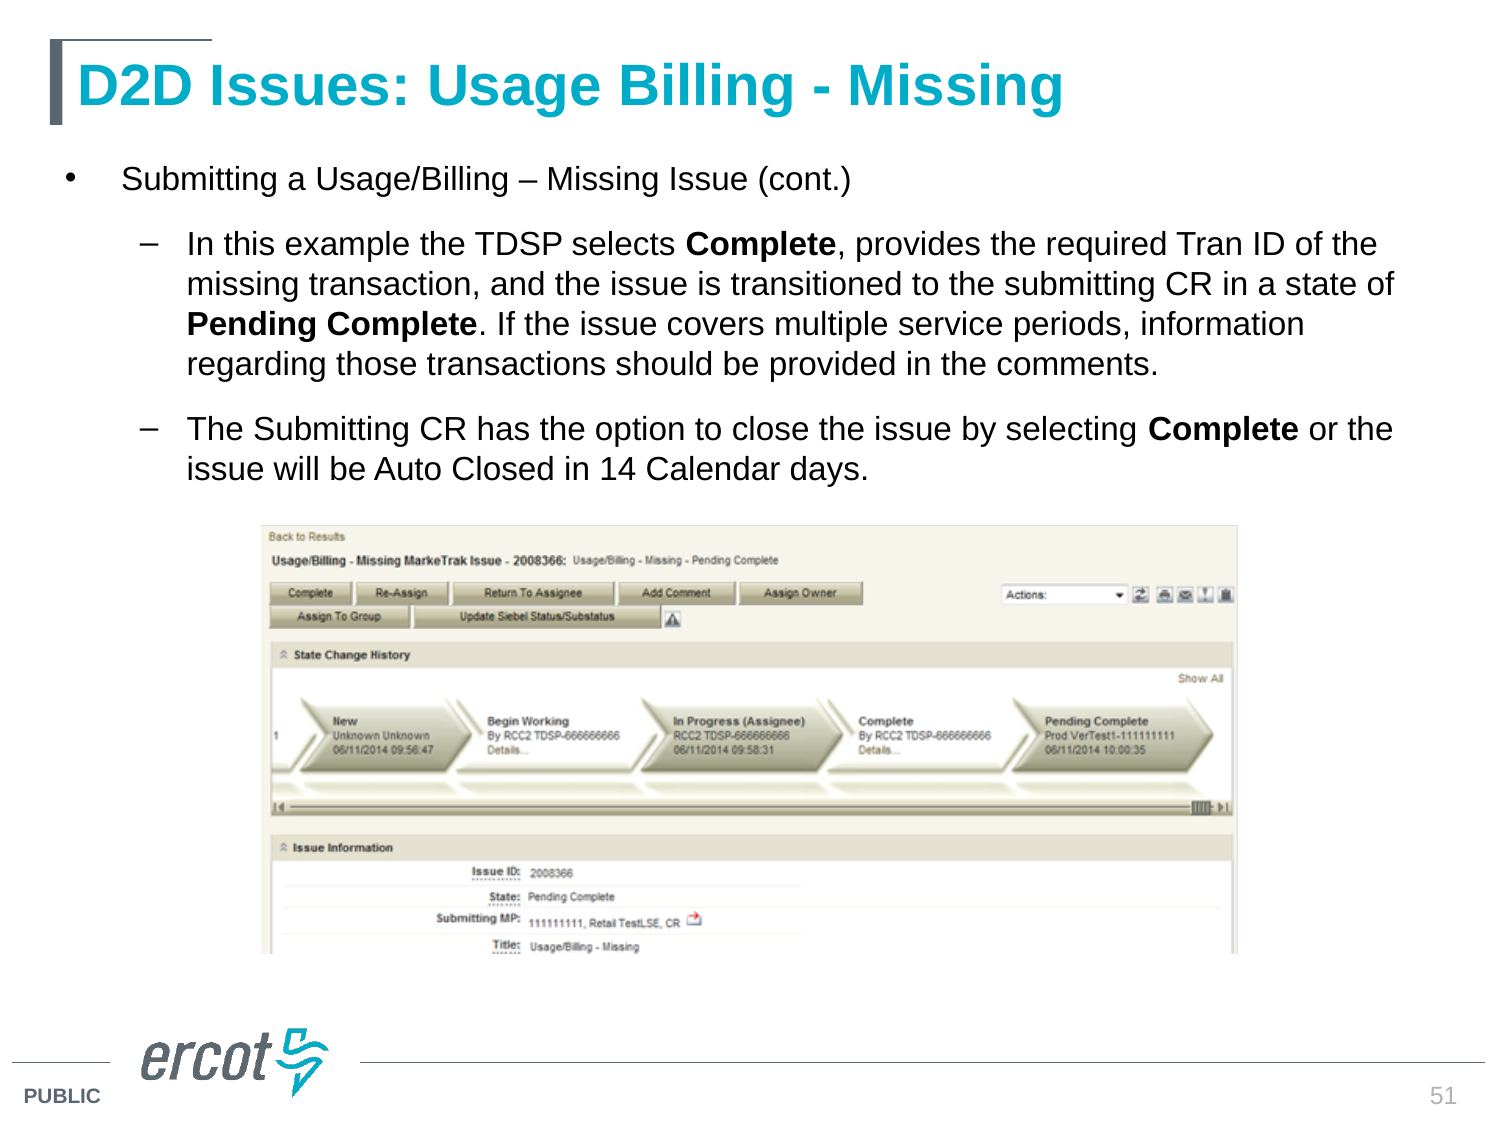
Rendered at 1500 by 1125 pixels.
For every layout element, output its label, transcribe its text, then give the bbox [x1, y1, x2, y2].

picture [137, 1024, 332, 1100]
slide_number 51 [1400, 1076, 1488, 1113]
picture [261, 524, 1239, 954]
title D2D Issues: Usage Billing - Missing [62, 39, 1450, 125]
list Submitting a Usage/Billing – Missing Issue (cont.) In this example the TDSP selects Complete, provides the required Tran ID of the missing transaction, and the issue is transitioned to the submitting CR in a state of Pending Complete. If the issue covers multiple service periods, information regarding those transactions should be provided in the comments. The Submitting CR has the option to close the issue by selecting Complete or the issue will be Auto Closed in 14 Calendar days. [50, 149, 1450, 488]
